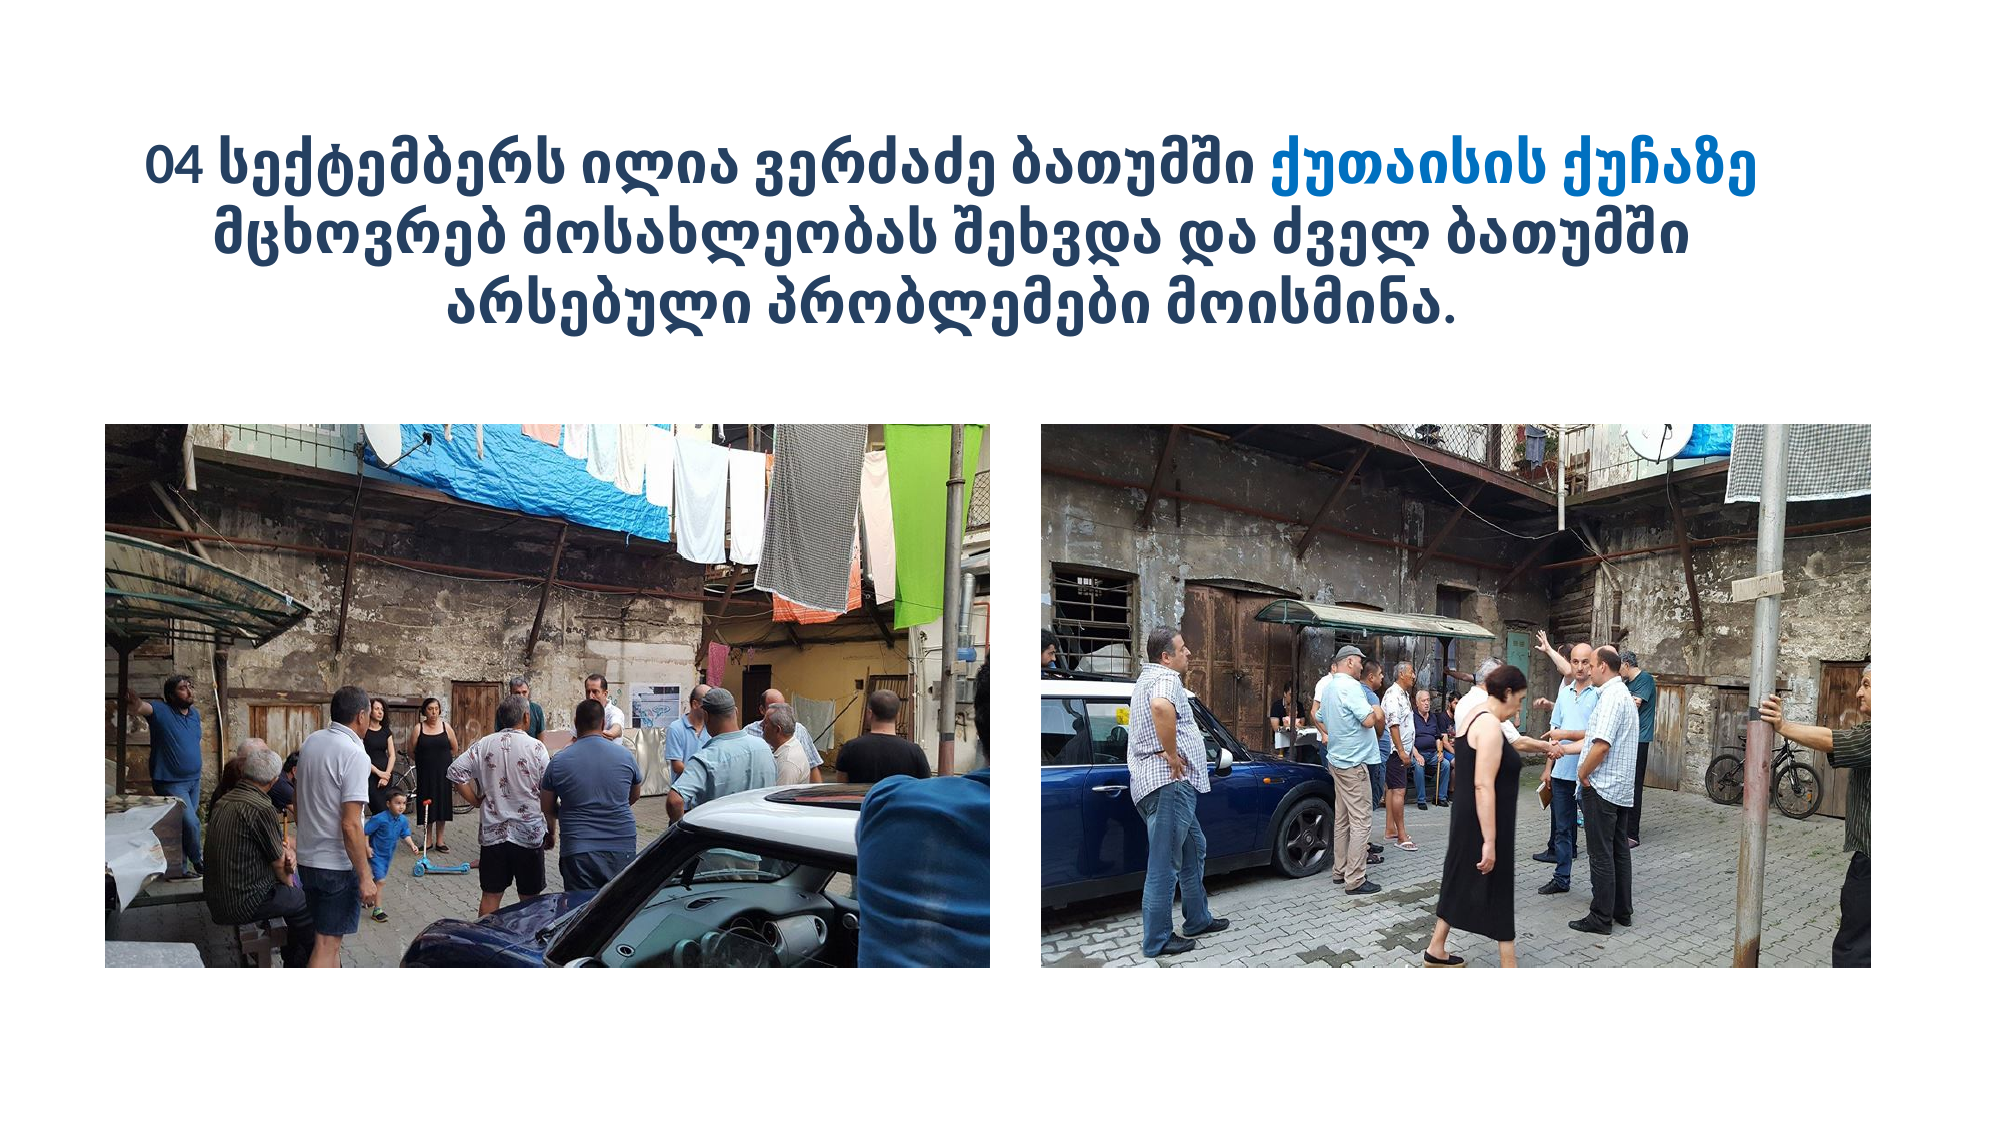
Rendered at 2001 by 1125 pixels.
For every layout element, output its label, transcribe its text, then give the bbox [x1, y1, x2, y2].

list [1041, 424, 1871, 968]
title 04 სექტემბერს ილია ვერძაძე ბათუმში ქუთაისის ქუჩაზე მცხოვრებ მოსახლეობას შეხვდა და ძველ ბათუმში არსებული პრობლემები მოისმინა. [61, 36, 1843, 424]
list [105, 424, 990, 969]
